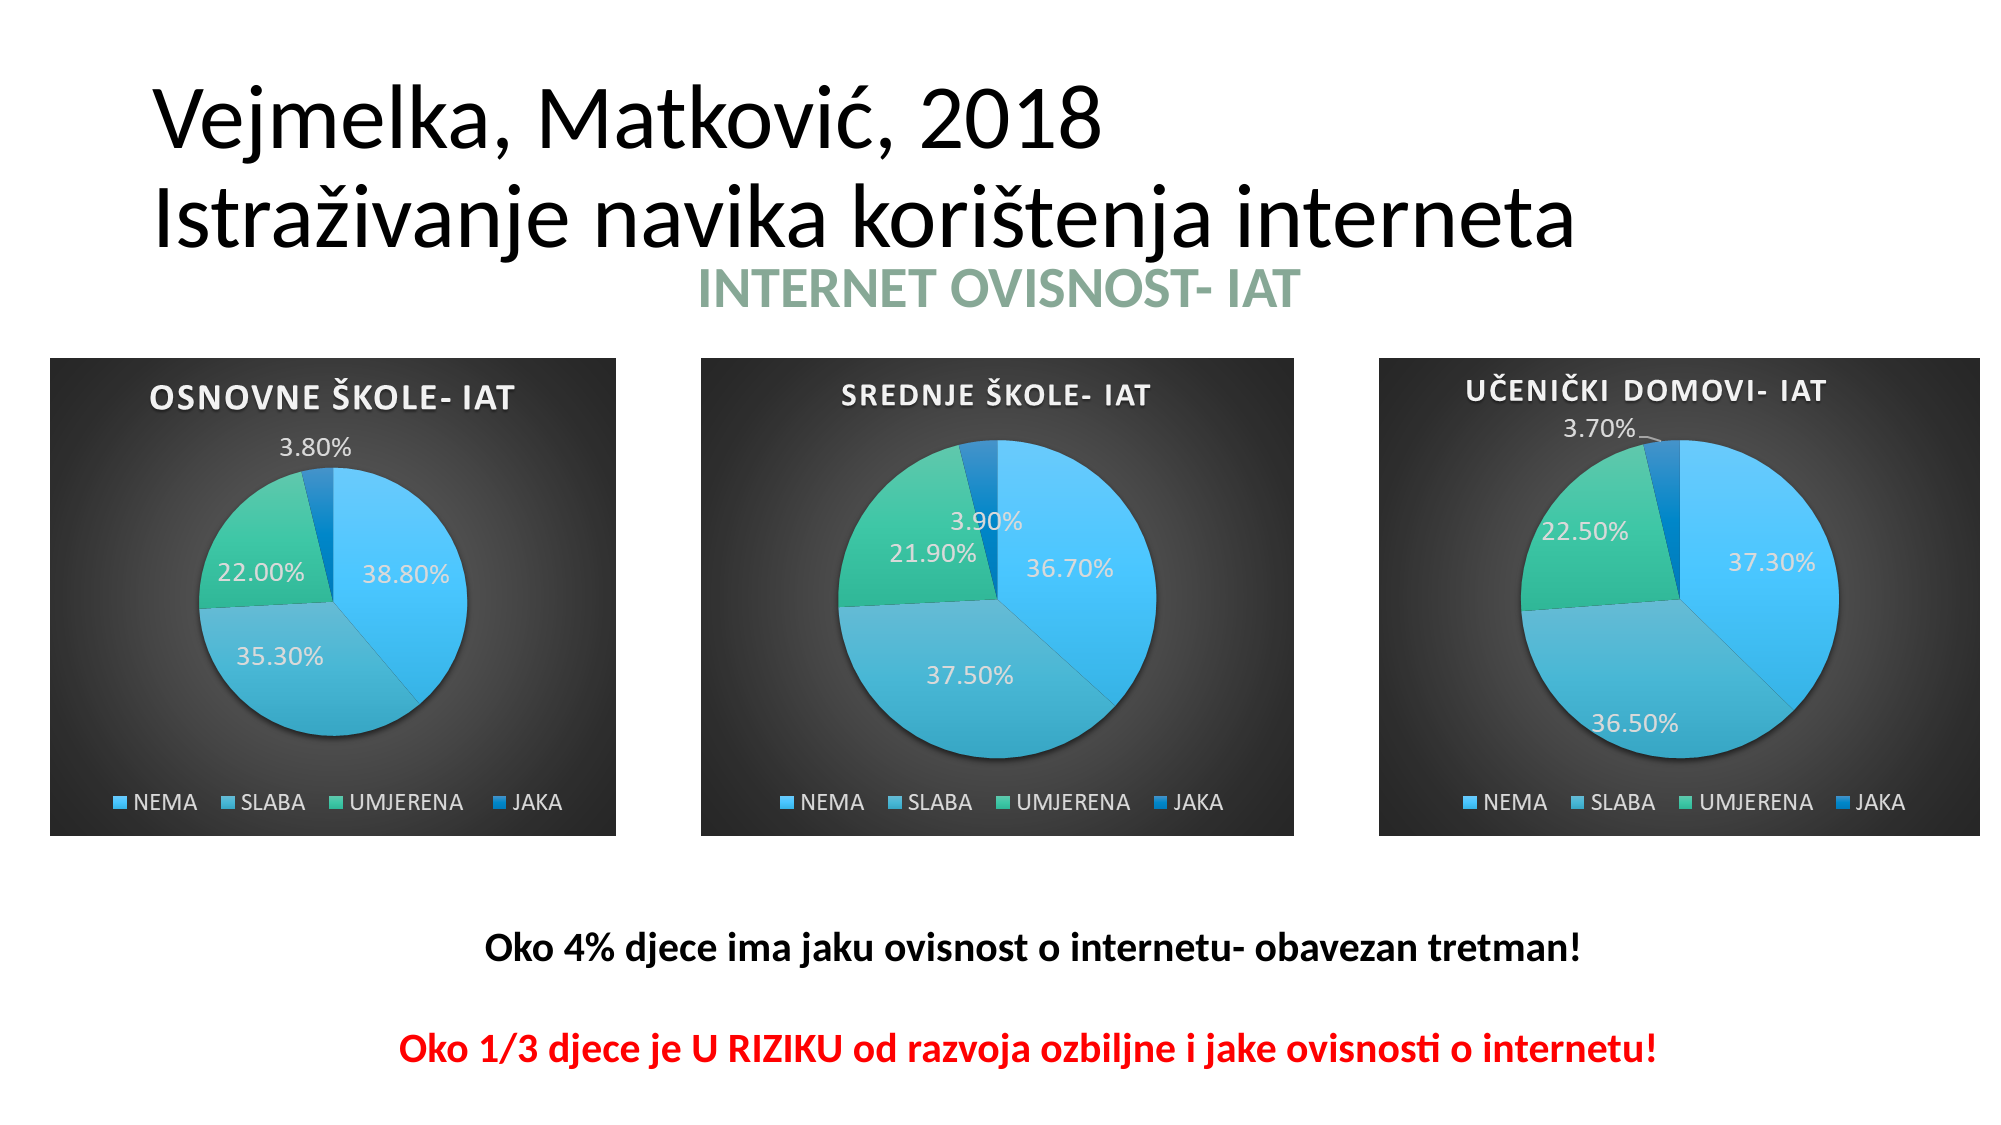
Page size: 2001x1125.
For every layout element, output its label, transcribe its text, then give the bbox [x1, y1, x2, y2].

list INTERNET OVISNOST- IAT [50, 249, 1950, 889]
title Vejmelka, Matković, 2018 Istraživanje navika korištenja interneta [137, 59, 1863, 249]
picture [691, 348, 1303, 845]
picture [1369, 348, 1988, 845]
text_box Oko 4% djece ima jaku ovisnost o internetu- obavezan tretman! Oko 1/3 djece je U RIZIKU od razvoja ozbiljne i jake ovisnosti o internetu! [199, 912, 1868, 1078]
picture [41, 348, 625, 845]
